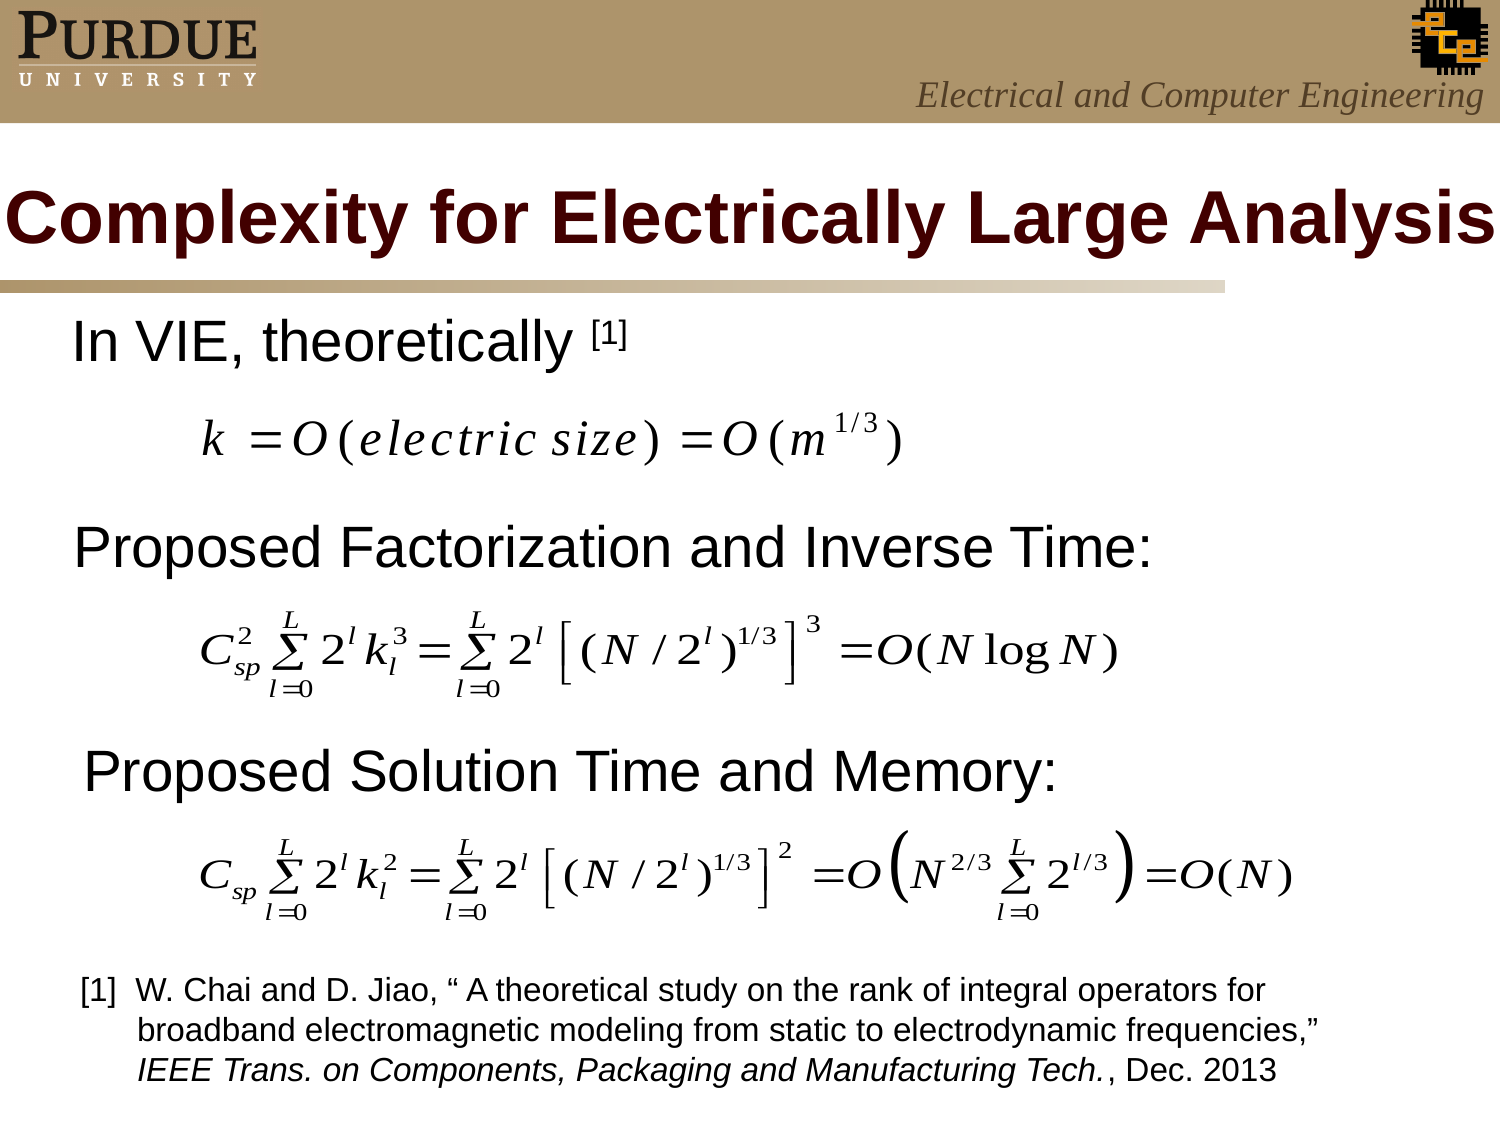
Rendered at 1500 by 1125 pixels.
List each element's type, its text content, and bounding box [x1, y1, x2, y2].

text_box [190, 597, 1130, 709]
text_box Complexity for Electrically Large Analysis [0, 160, 1500, 266]
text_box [58, 501, 1305, 936]
picture [12, 7, 263, 92]
picture [1412, 1, 1488, 75]
text_box [1] W. Chai and D. Jiao, “ A theoretical study on the rank of integral operators for broadband electromagnetic modeling from static to electrodynamic frequencies,” IEEE Trans. on Components, Packaging and Manufacturing Tech., Dec. 2013 [65, 961, 1408, 1096]
text_box In VIE, theoretically [1] [56, 296, 1447, 381]
picture [190, 398, 921, 481]
